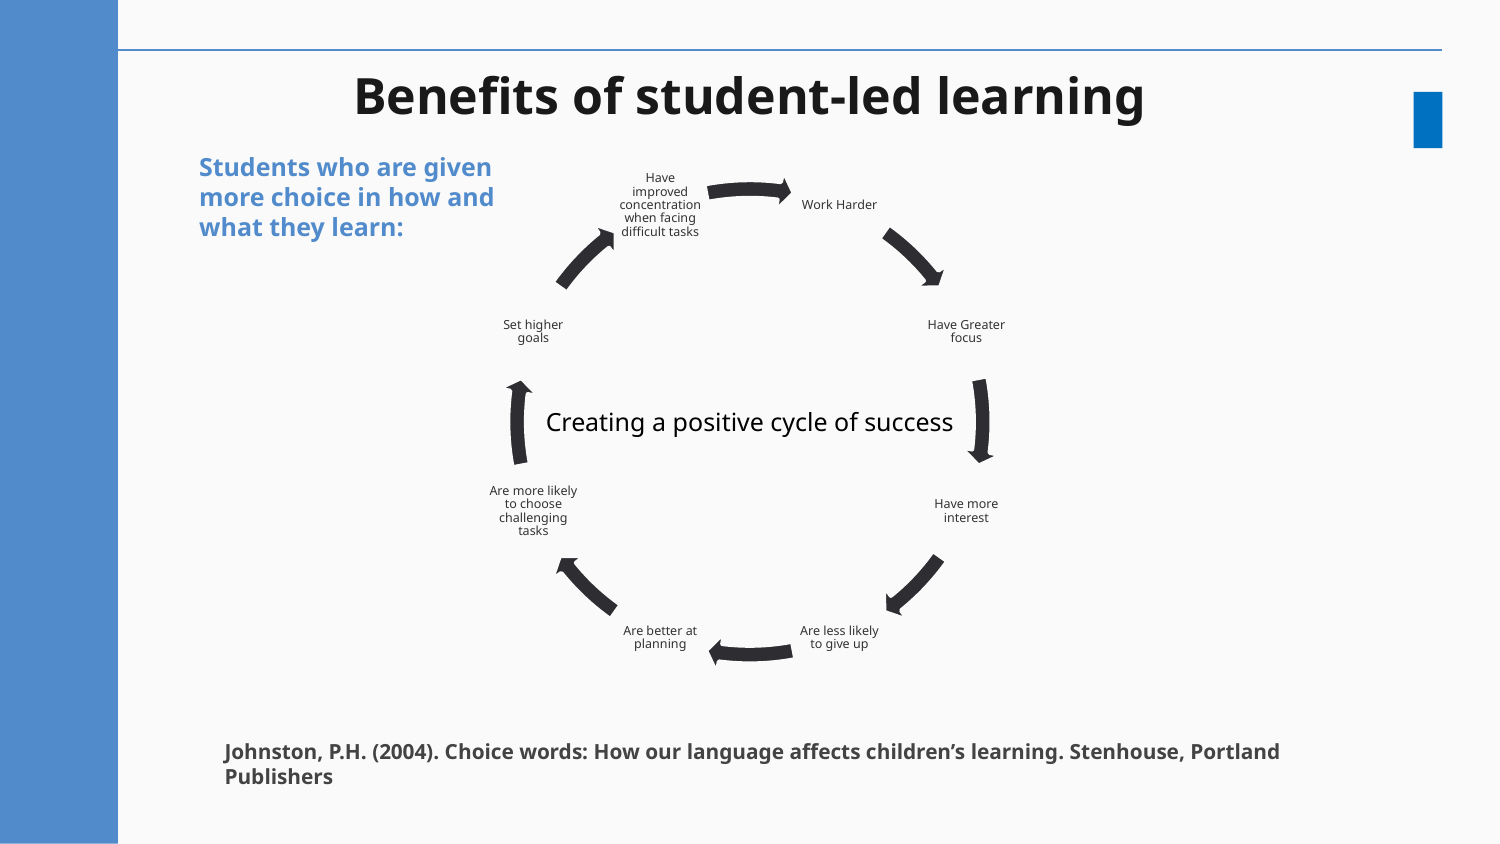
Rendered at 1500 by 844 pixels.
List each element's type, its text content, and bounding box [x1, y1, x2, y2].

title Benefits of student-led learning [118, 50, 1382, 144]
list Johnston, P.H. (2004). Choice words: How our language affects children’s learning. Stenhouse, Portland Publishers [184, 199, 1382, 760]
text_box Students who are given more choice in how and what they learn: [184, 143, 522, 249]
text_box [216, 159, 1283, 685]
